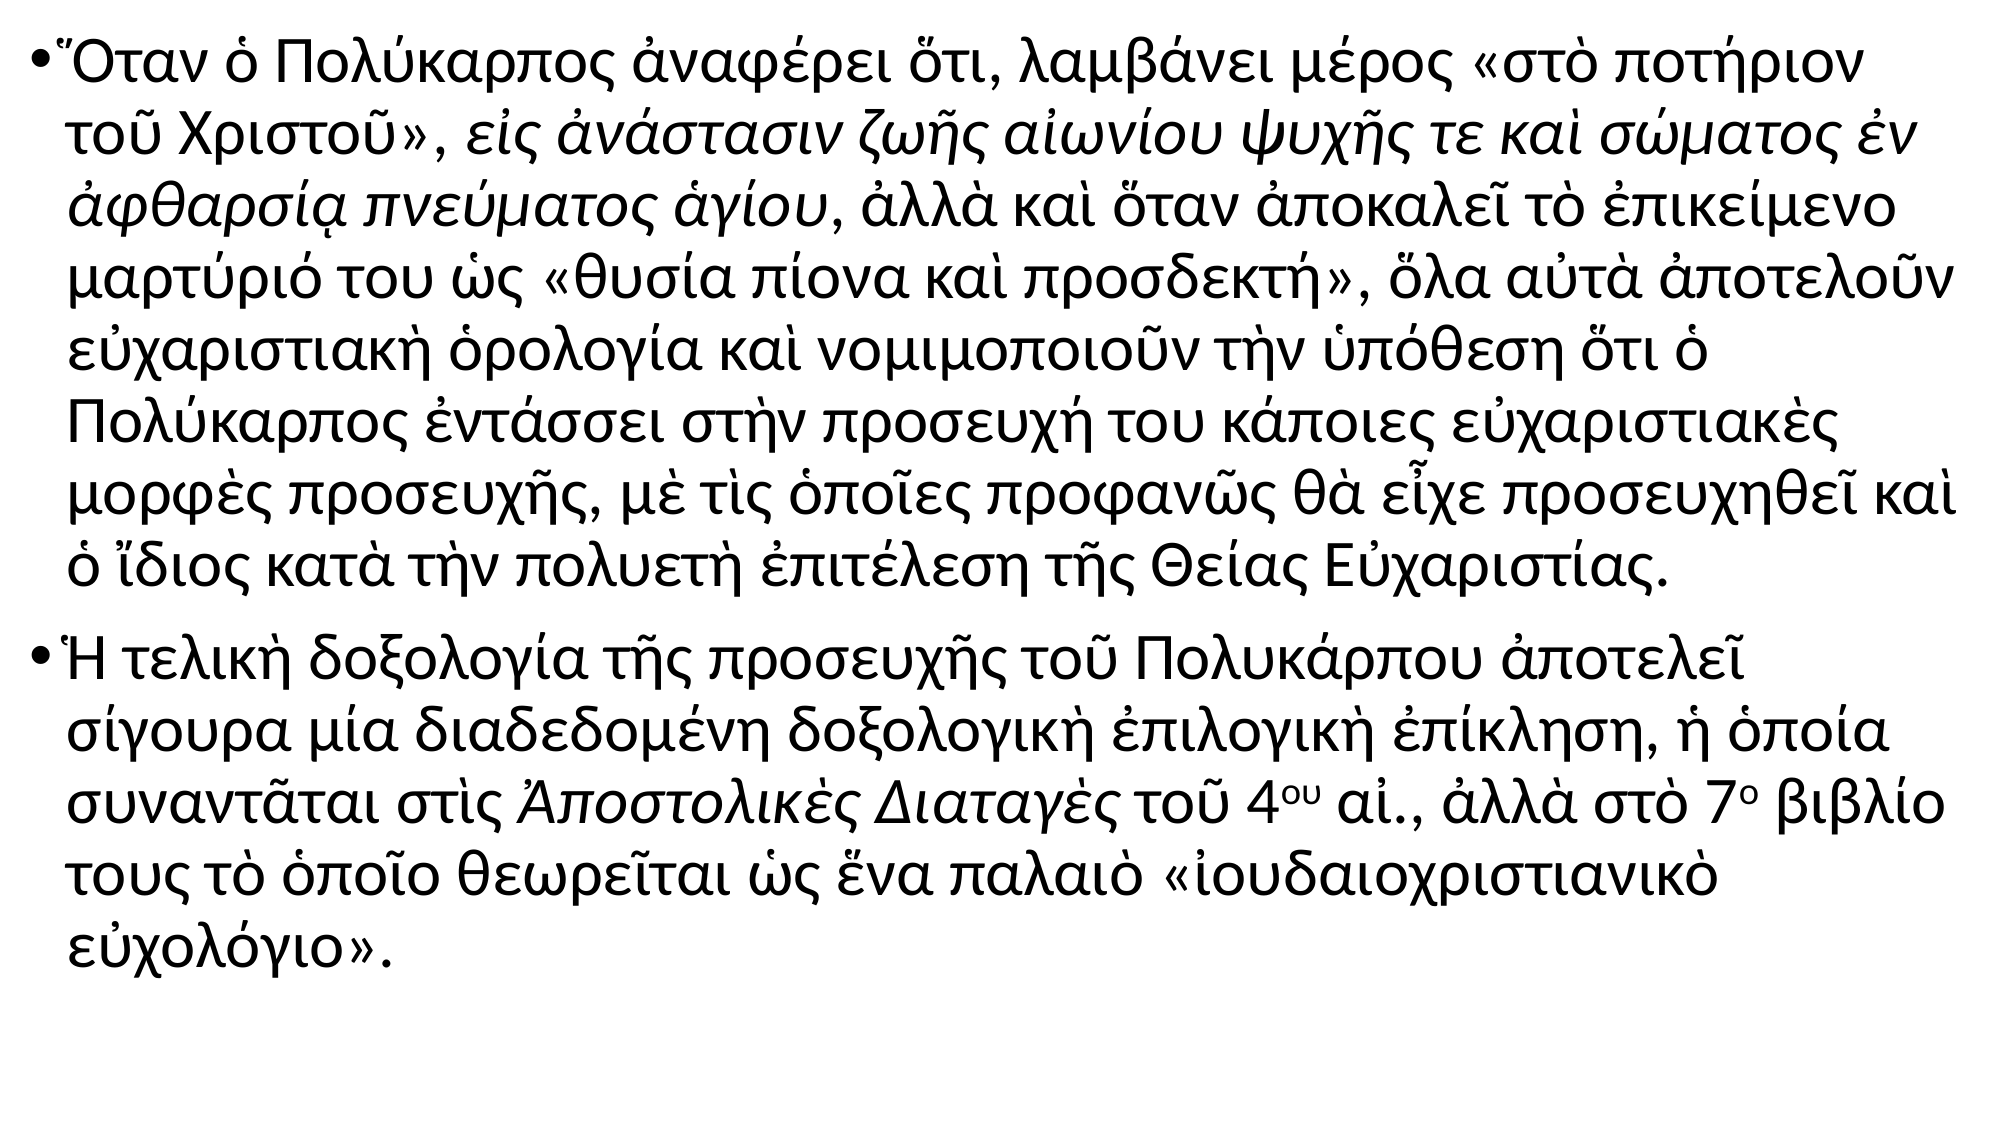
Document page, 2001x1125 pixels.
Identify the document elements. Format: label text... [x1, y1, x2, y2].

list Ὅταν ὁ Πολύκαρπος ἀναφέρει ὅτι, λαμβάνει μέρος «στὸ ποτήριον τοῦ Χριστοῦ», εἰς ἀνάστασιν ζωῆς αἰωνίου ψυχῆς τε καὶ σώματος ἐν ἀφθαρσίᾳ πνεύματος ἁγίου, ἀλλὰ καὶ ὅταν ἀποκαλεῖ τὸ ἐπικείμενο μαρτύριό του ὡς «θυσία πίονα καὶ προσδεκτή», ὅλα αὐτὰ ἀποτελοῦν εὐχαριστιακὴ ὁρολογία καὶ νομιμοποιοῦν τὴν ὑπόθεση ὅτι ὁ Πολύκαρπος ἐντάσσει στὴν προσευχή του κάποιες εὐχαριστιακὲς μορφὲς προσευχῆς, μὲ τὶς ὁποῖες προφανῶς θὰ εἶχε προσευχηθεῖ καὶ ὁ ἴδιος κατὰ τὴν πολυετὴ ἐπιτέλεση τῆς Θείας Εὐχαριστίας. Ἡ τελικὴ δοξολογία τῆς προσευχῆς τοῦ Πολυκάρπου ἀποτελεῖ σίγουρα μία διαδεδομένη δοξολογικὴ ἐπιλογικὴ ἐπίκληση, ἡ ὁποία συναντᾶται στὶς Ἀποστολικὲς Διαταγὲς τοῦ 4ου αἰ., ἀλλὰ στὸ 7ο βιβλίο τους τὸ ὁποῖο θεωρεῖται ὡς ἕνα παλαιὸ «ἰουδαιοχριστιανικὸ εὐχολόγιο». [14, 17, 1982, 1116]
